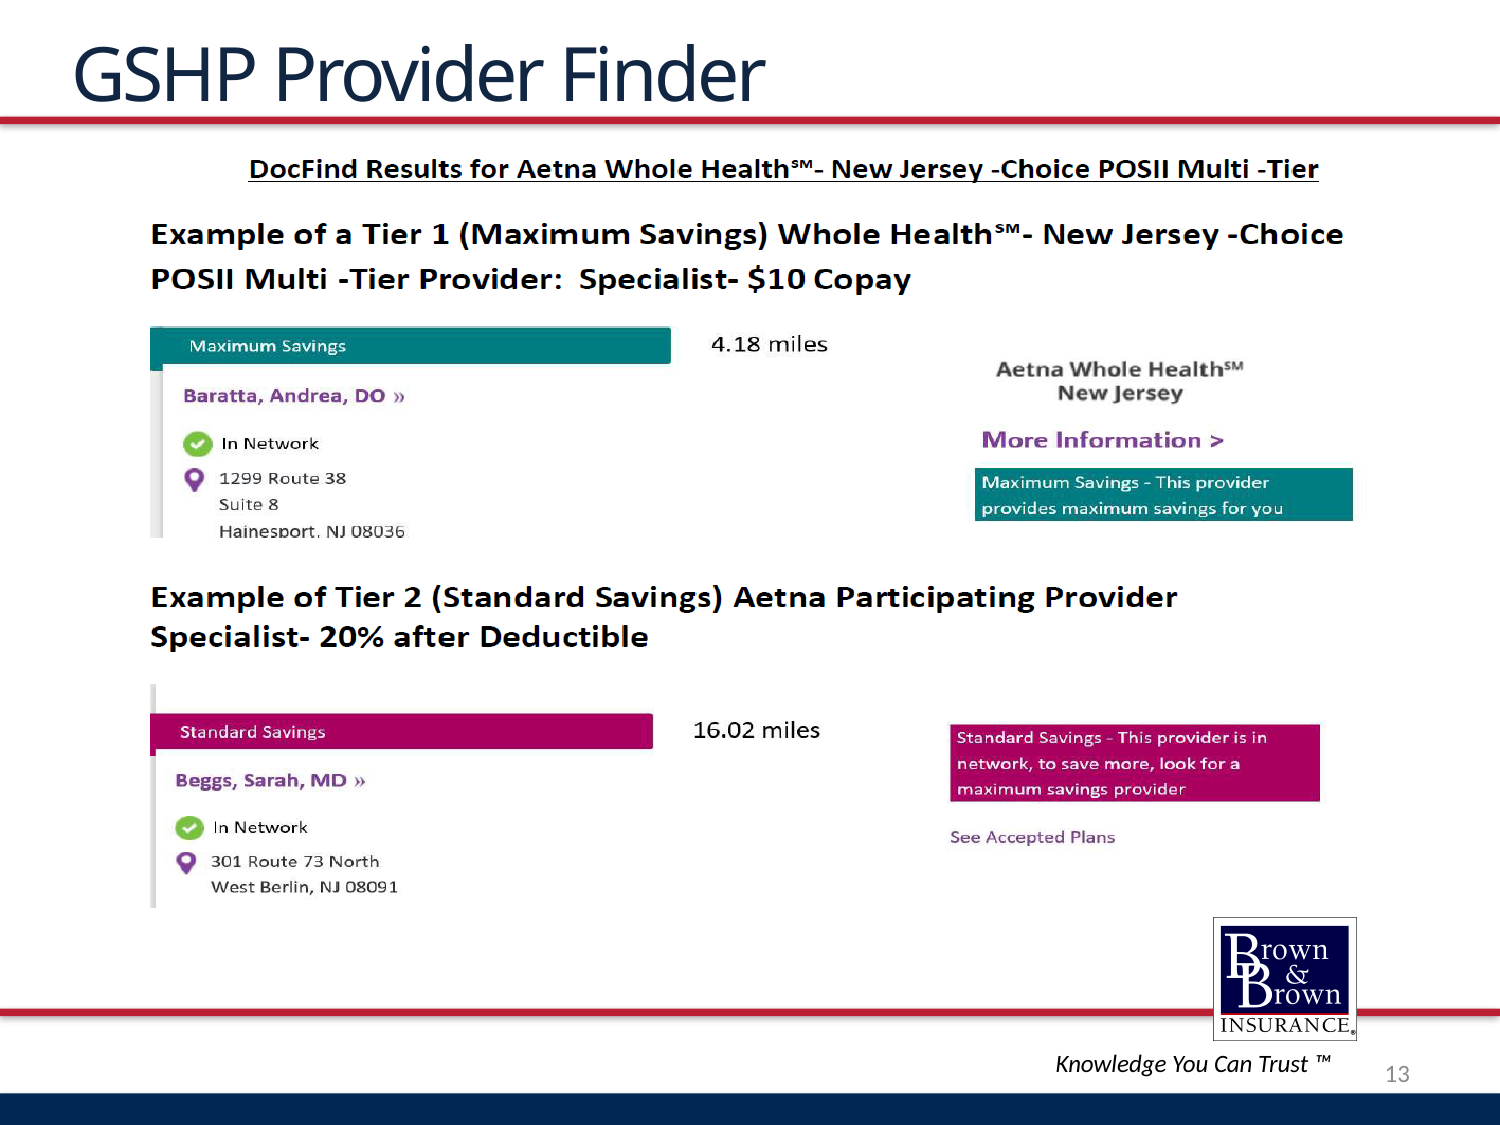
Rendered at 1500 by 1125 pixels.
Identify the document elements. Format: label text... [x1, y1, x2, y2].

slide_number 13 [1074, 1042, 1425, 1103]
text_box Knowledge You Can Trust ™ [1040, 1040, 1357, 1071]
text_box [0, 1093, 1500, 1125]
text_box [1362, 1008, 1500, 1017]
text_box [36, 133, 1480, 368]
text_box GSHP Provider Finder [56, 31, 1460, 115]
text_box [0, 116, 1500, 125]
text_box [0, 1008, 1208, 1017]
picture [118, 137, 1382, 916]
picture [1213, 917, 1357, 1041]
